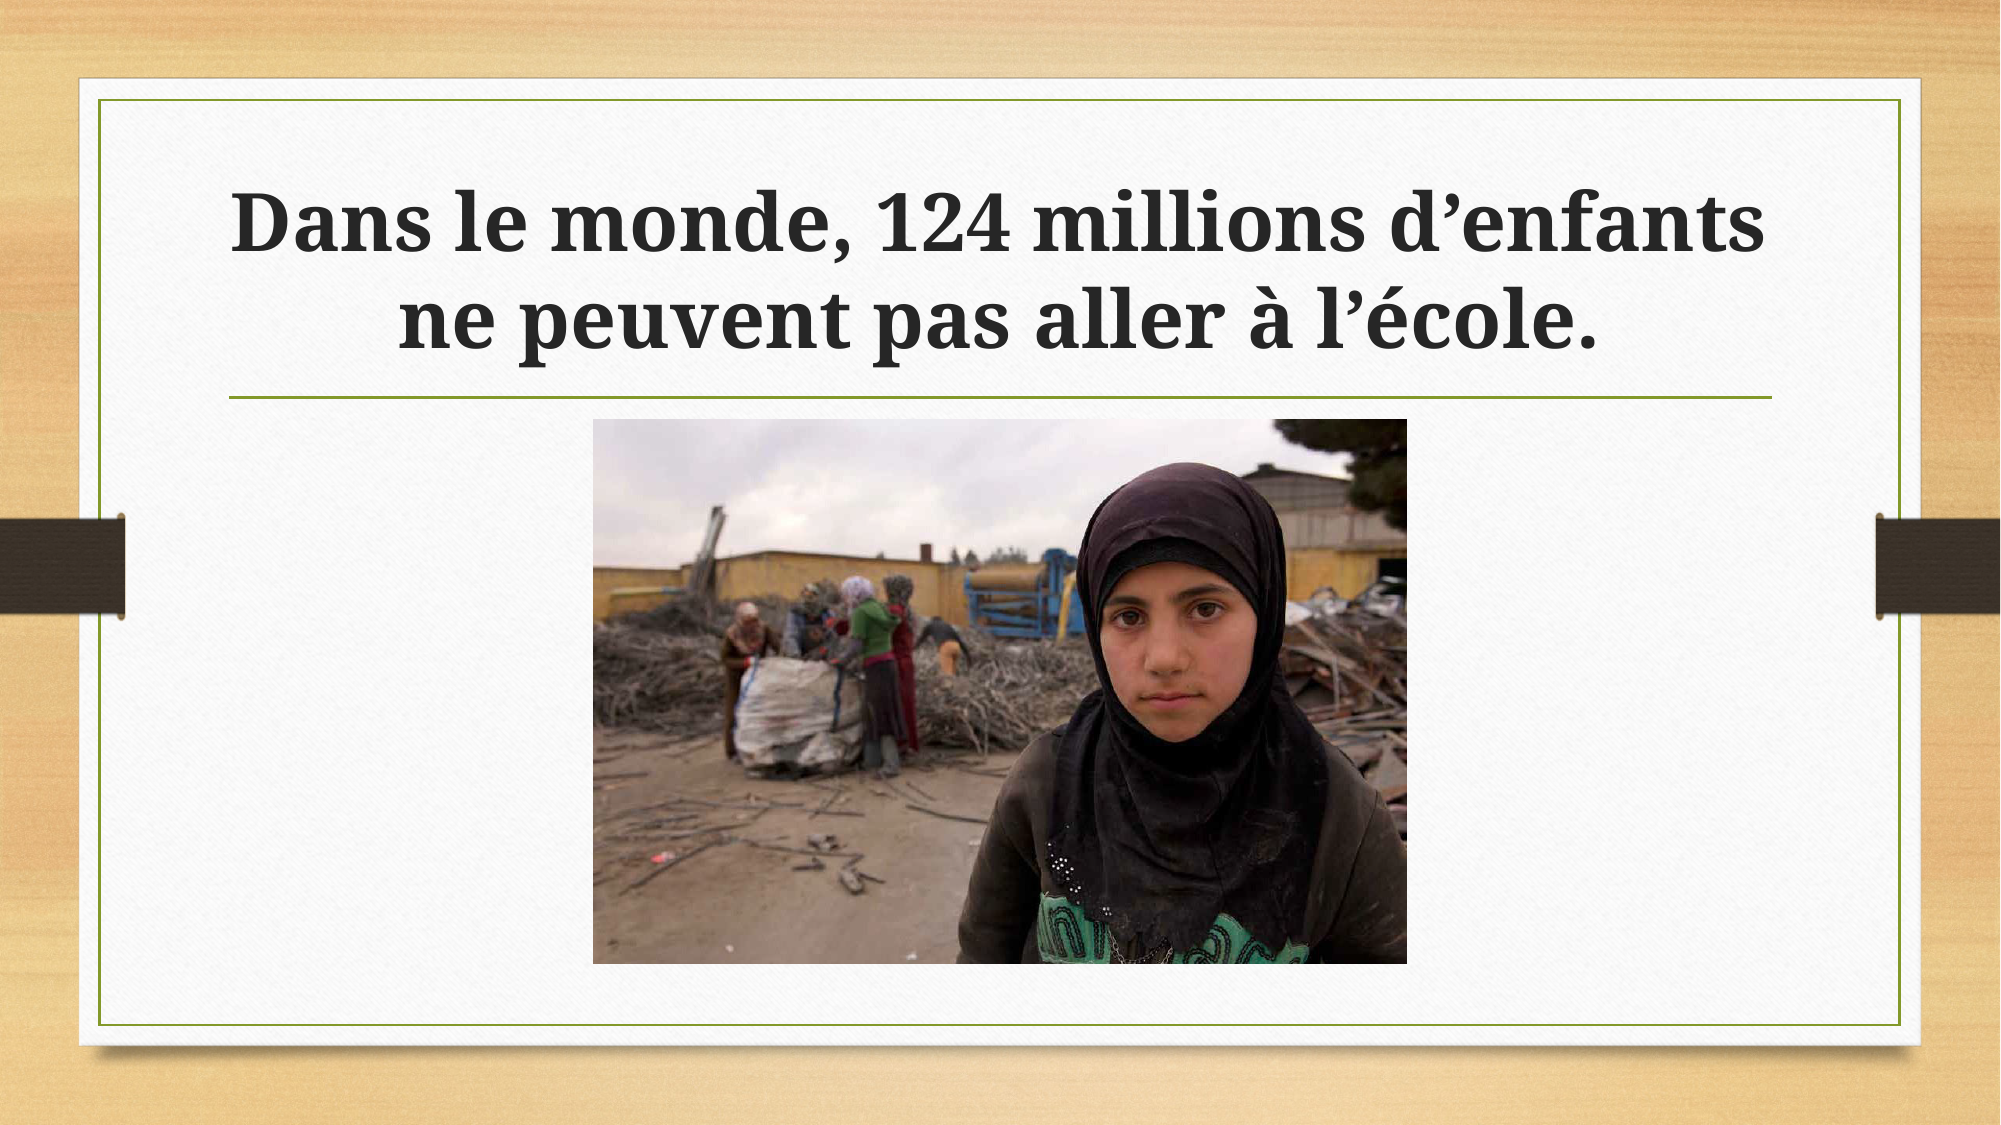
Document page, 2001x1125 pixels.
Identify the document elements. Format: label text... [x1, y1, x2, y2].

title Dans le monde, 124 millions d’enfants ne peuvent pas aller à l’école. [212, 161, 1788, 375]
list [592, 419, 1407, 964]
picture [0, 0, 2001, 1125]
